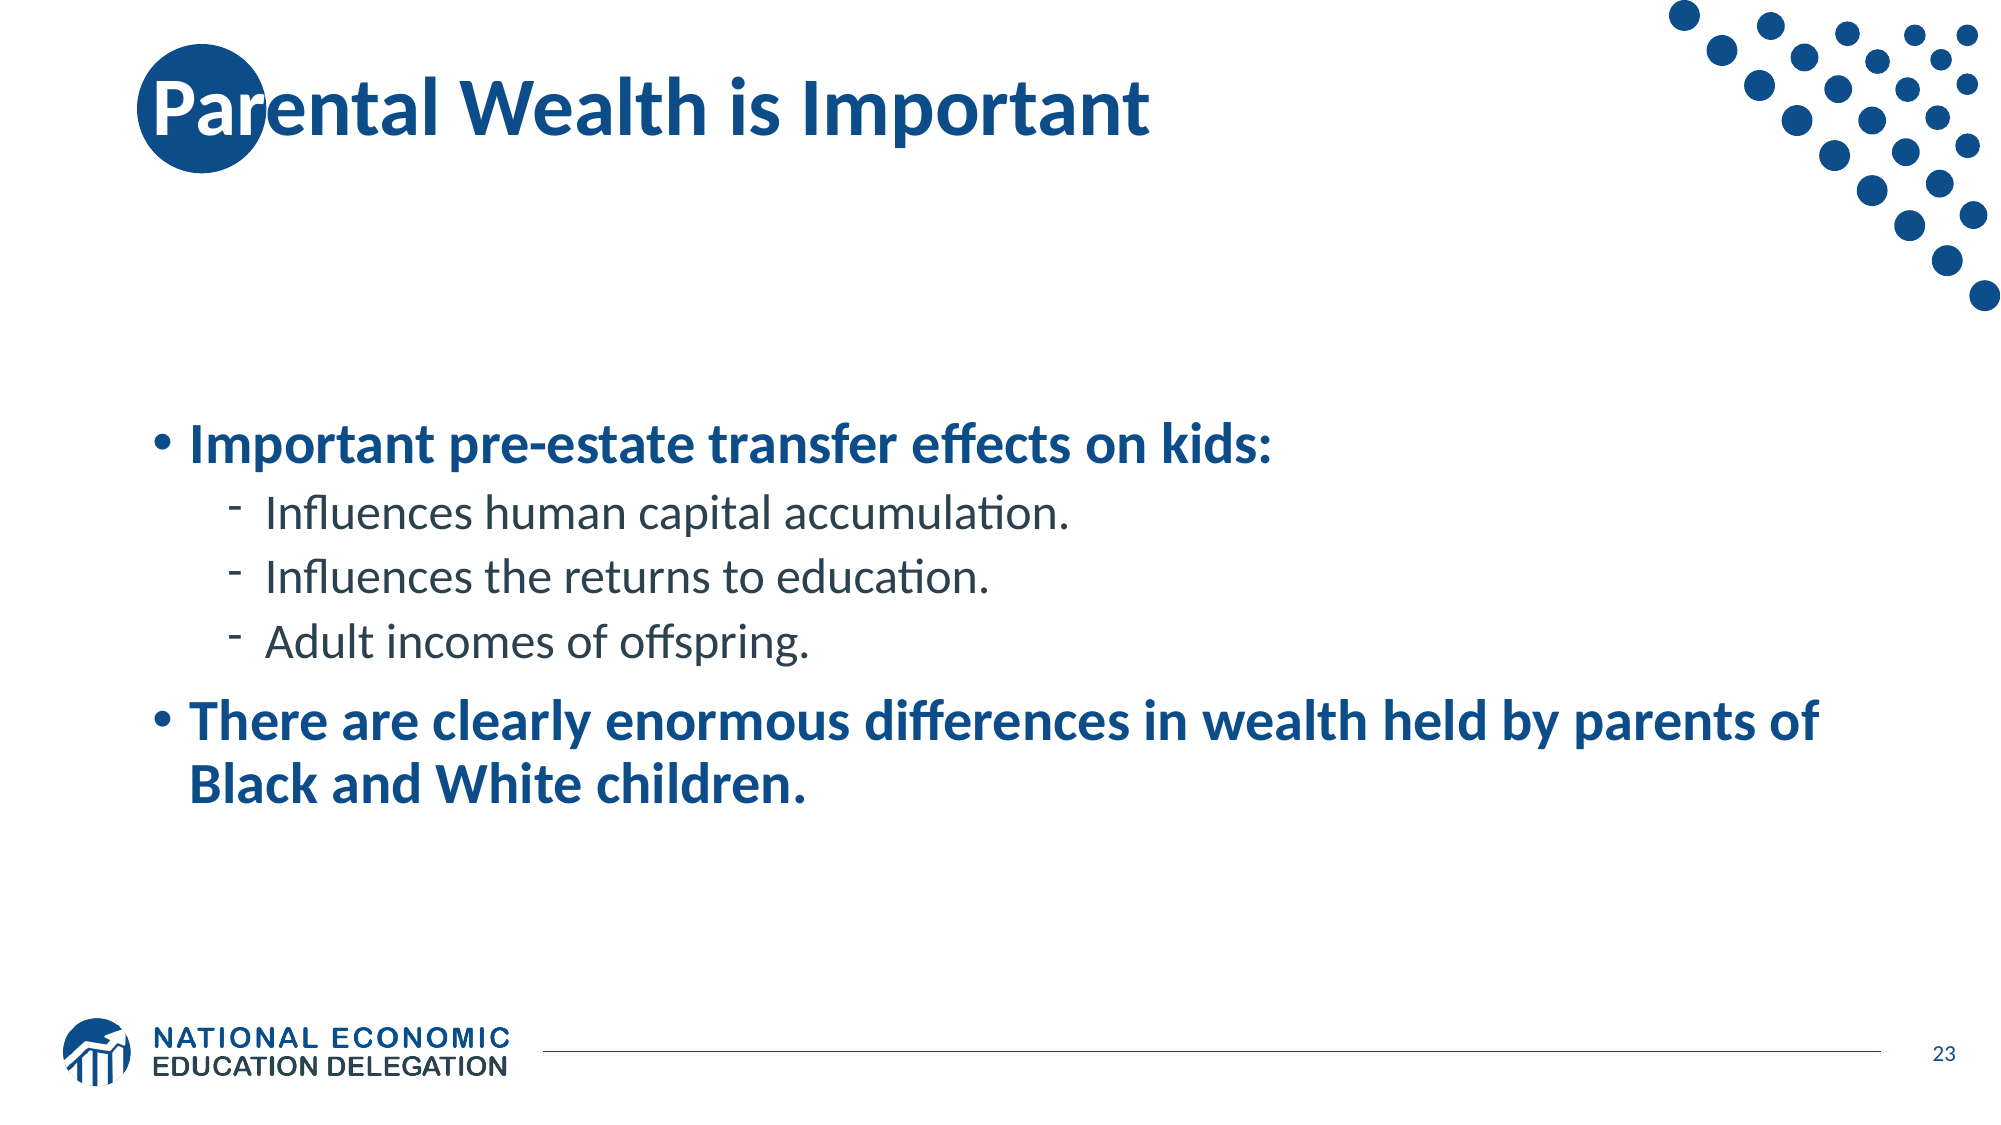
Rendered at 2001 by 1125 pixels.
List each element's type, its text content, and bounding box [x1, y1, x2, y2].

picture [55, 1013, 520, 1091]
list Important pre-estate transfer effects on kids: Influences human capital accumulation. Influences the returns to education. Adult incomes of offspring. There are clearly enormous differences in wealth held by parents of Black and White children. [137, 257, 1863, 972]
title Parental Wealth is Important [137, 0, 1863, 218]
slide_number 23 [1521, 1022, 1972, 1082]
